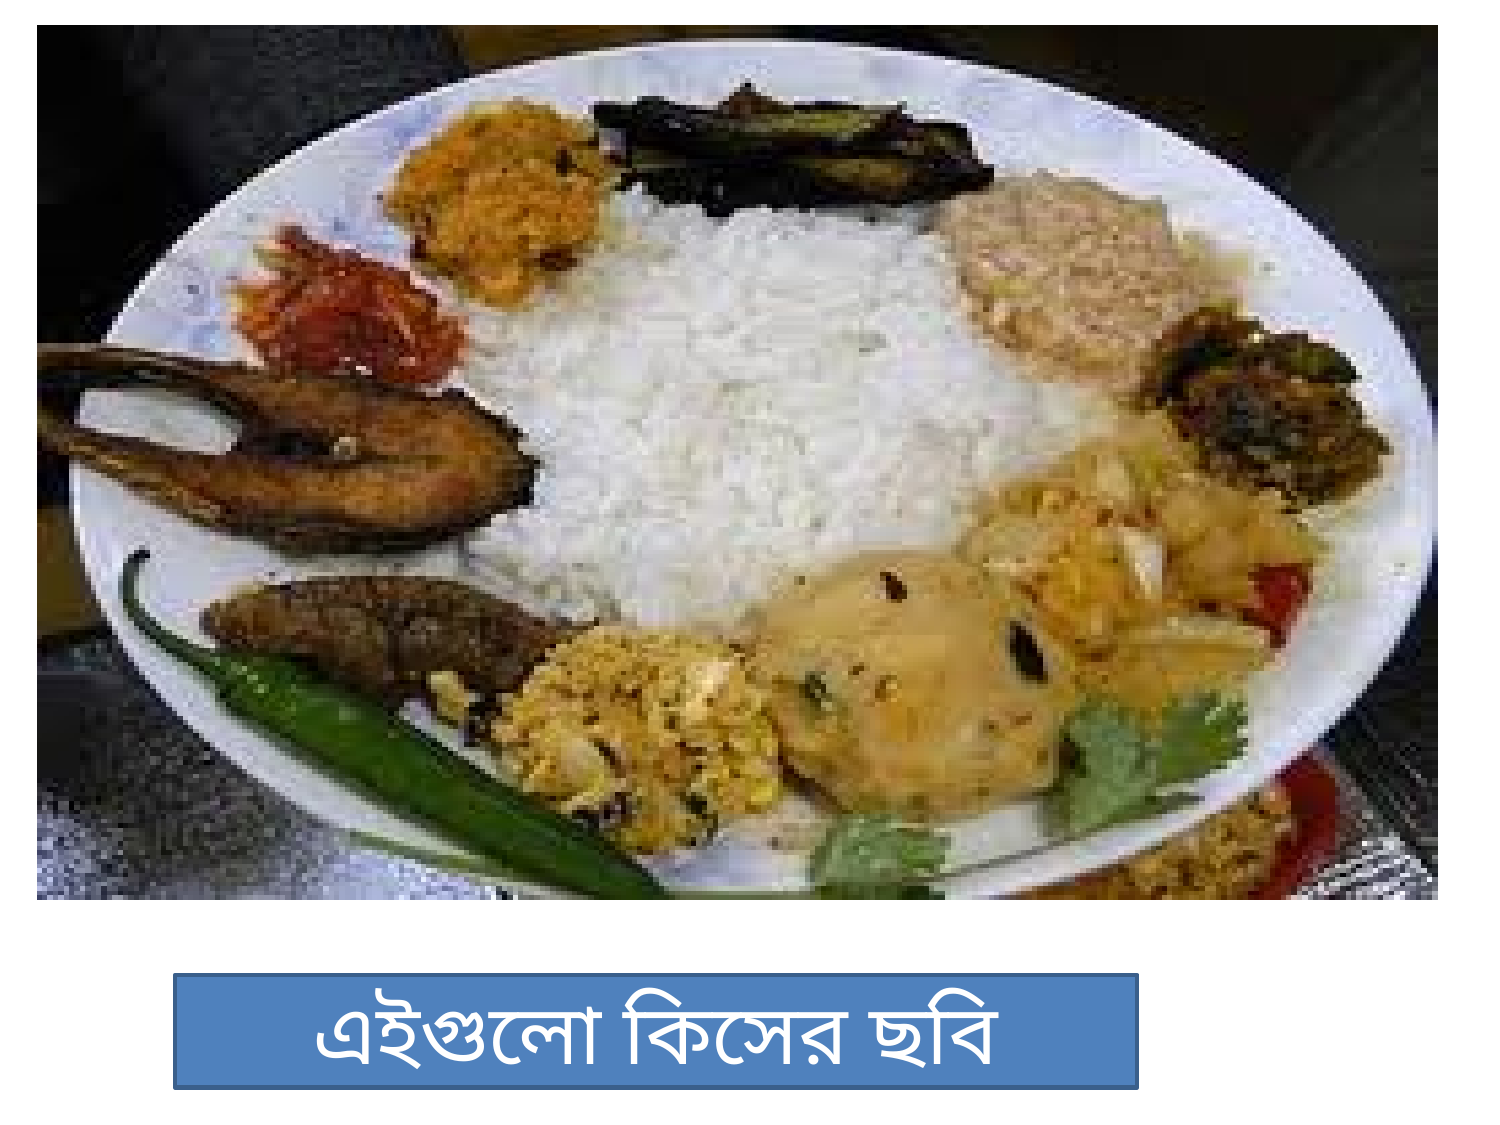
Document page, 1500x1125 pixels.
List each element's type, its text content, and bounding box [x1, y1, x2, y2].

picture [37, 25, 1438, 901]
text_box এইগুলো কিসের ছবি [173, 973, 1139, 1090]
